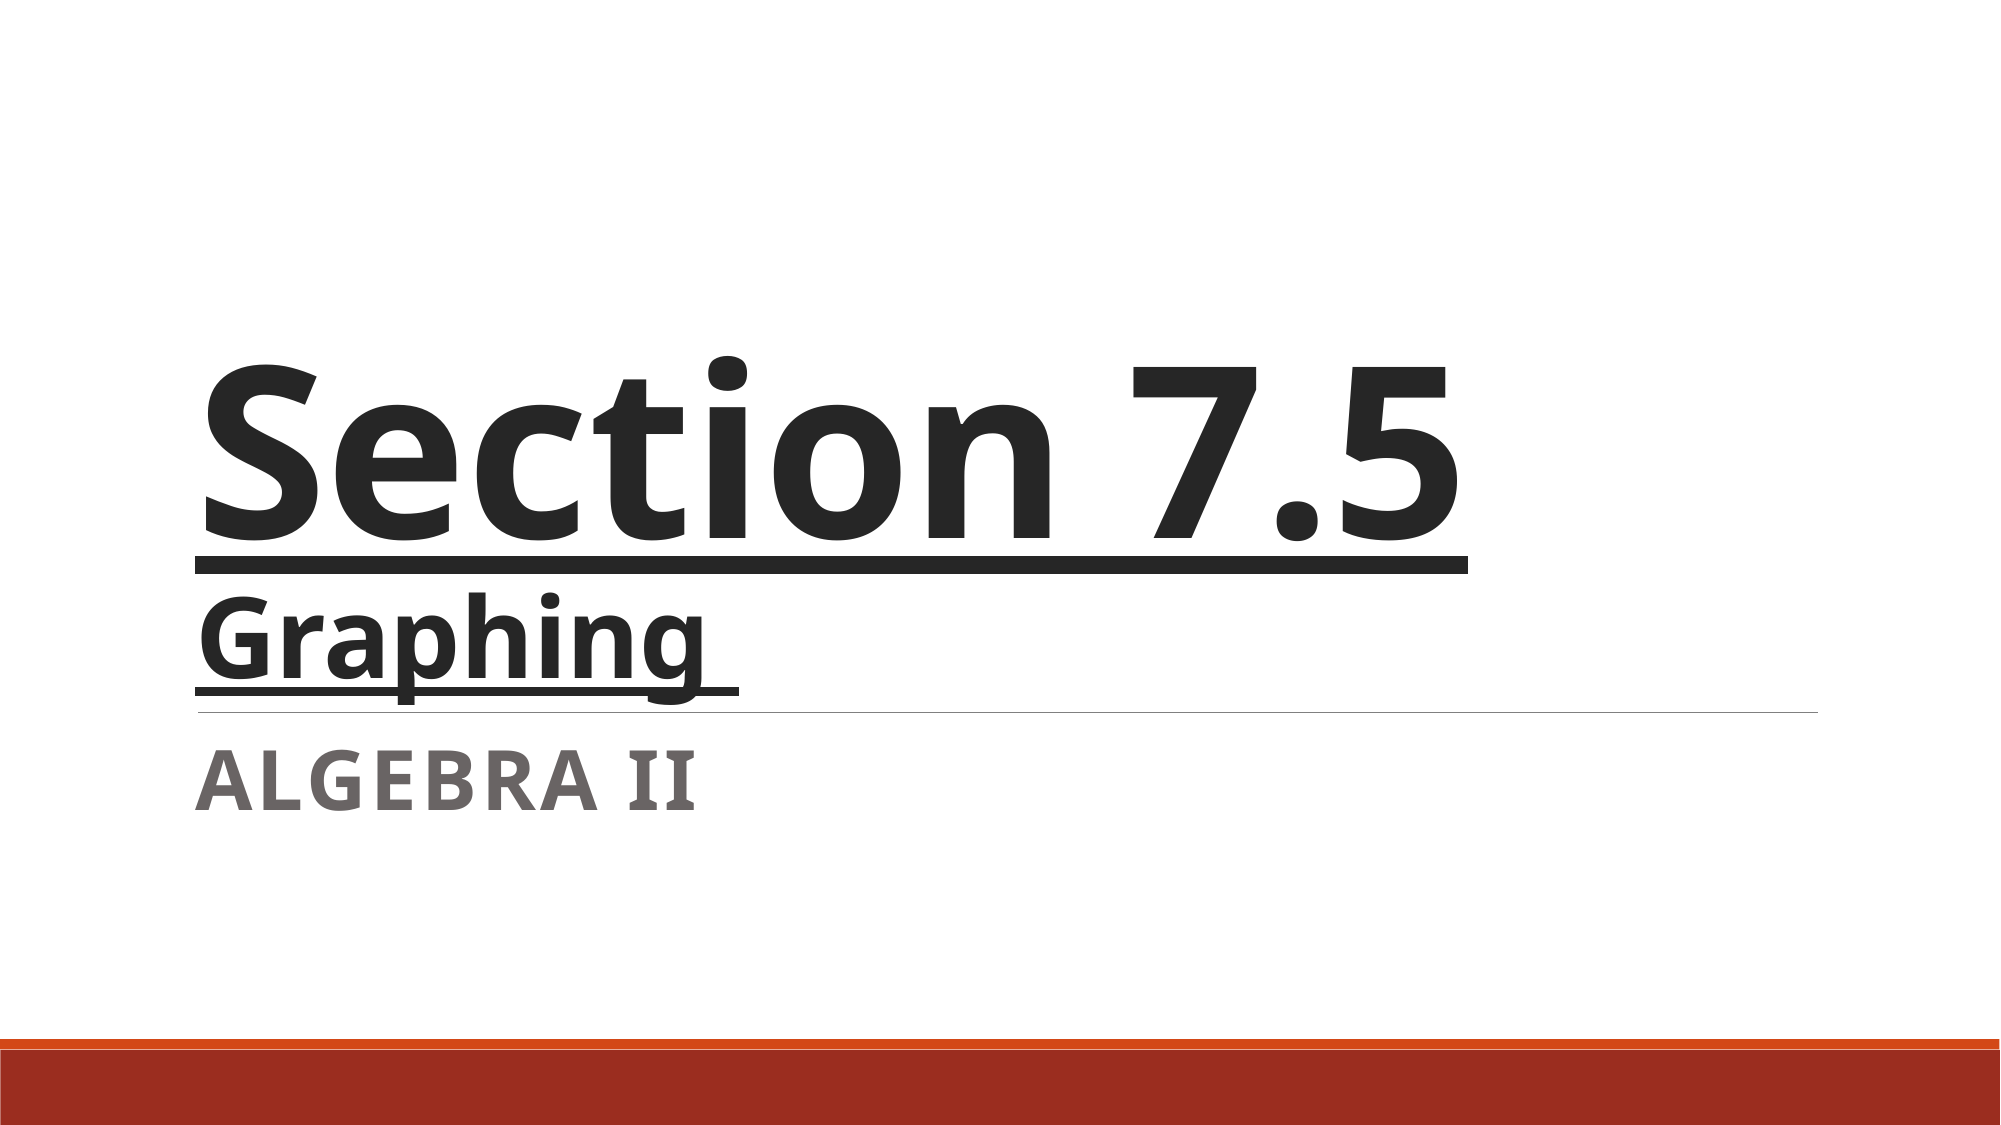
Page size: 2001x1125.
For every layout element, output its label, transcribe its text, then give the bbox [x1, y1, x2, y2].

subtitle Algebra II [180, 730, 1831, 919]
